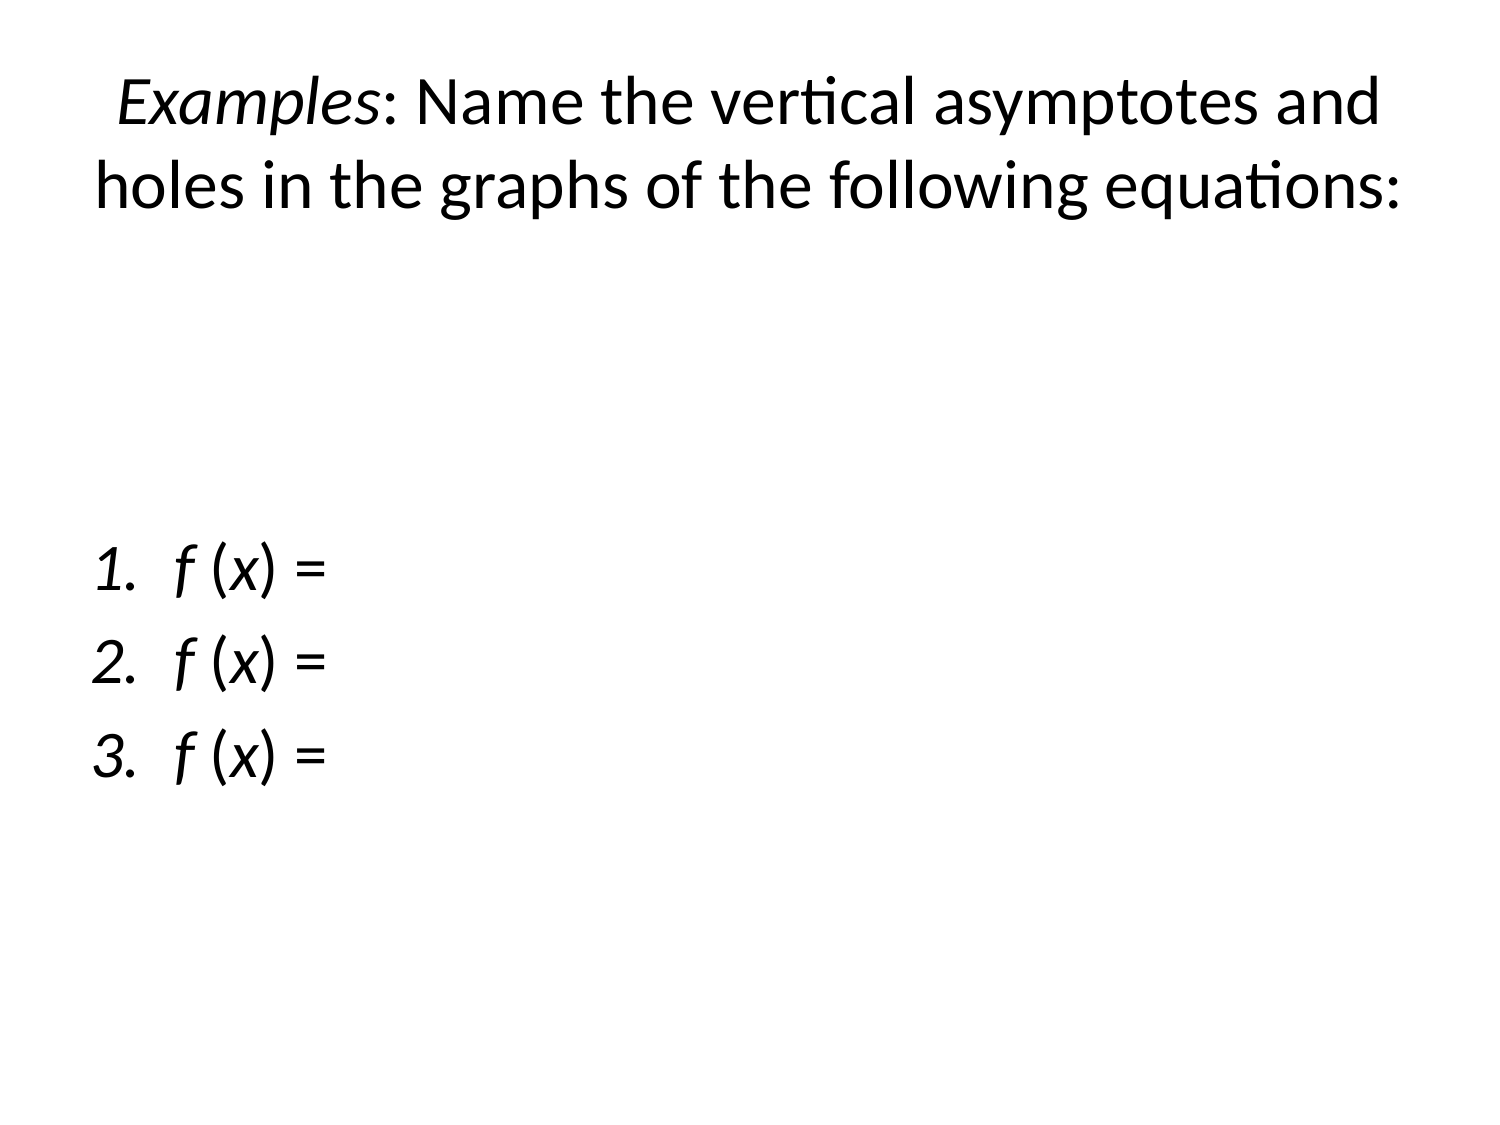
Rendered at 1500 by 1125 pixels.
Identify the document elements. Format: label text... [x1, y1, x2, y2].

title Examples: Name the vertical asymptotes and holes in the graphs of the following equations: [75, 45, 1425, 233]
